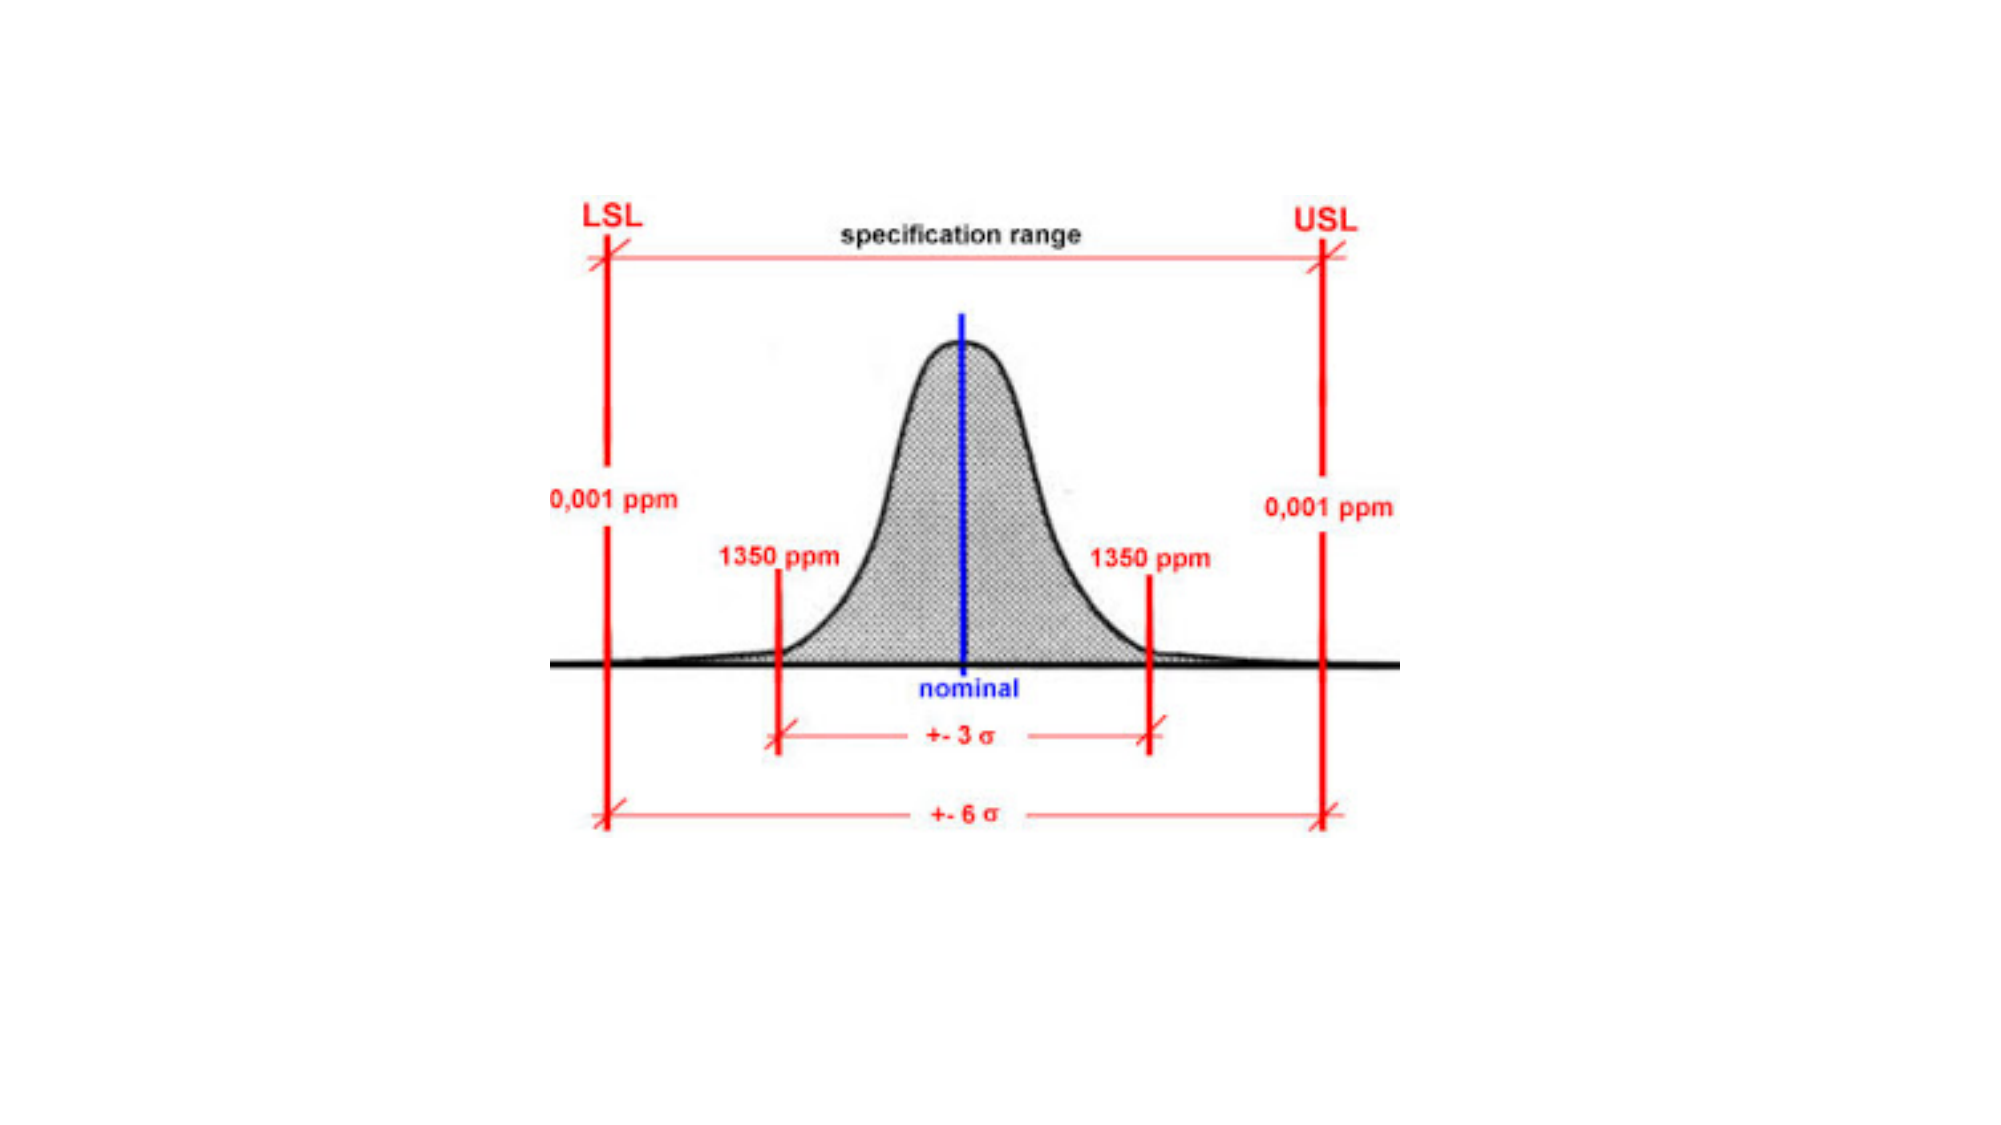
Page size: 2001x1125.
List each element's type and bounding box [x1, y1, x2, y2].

list [550, 195, 1400, 838]
